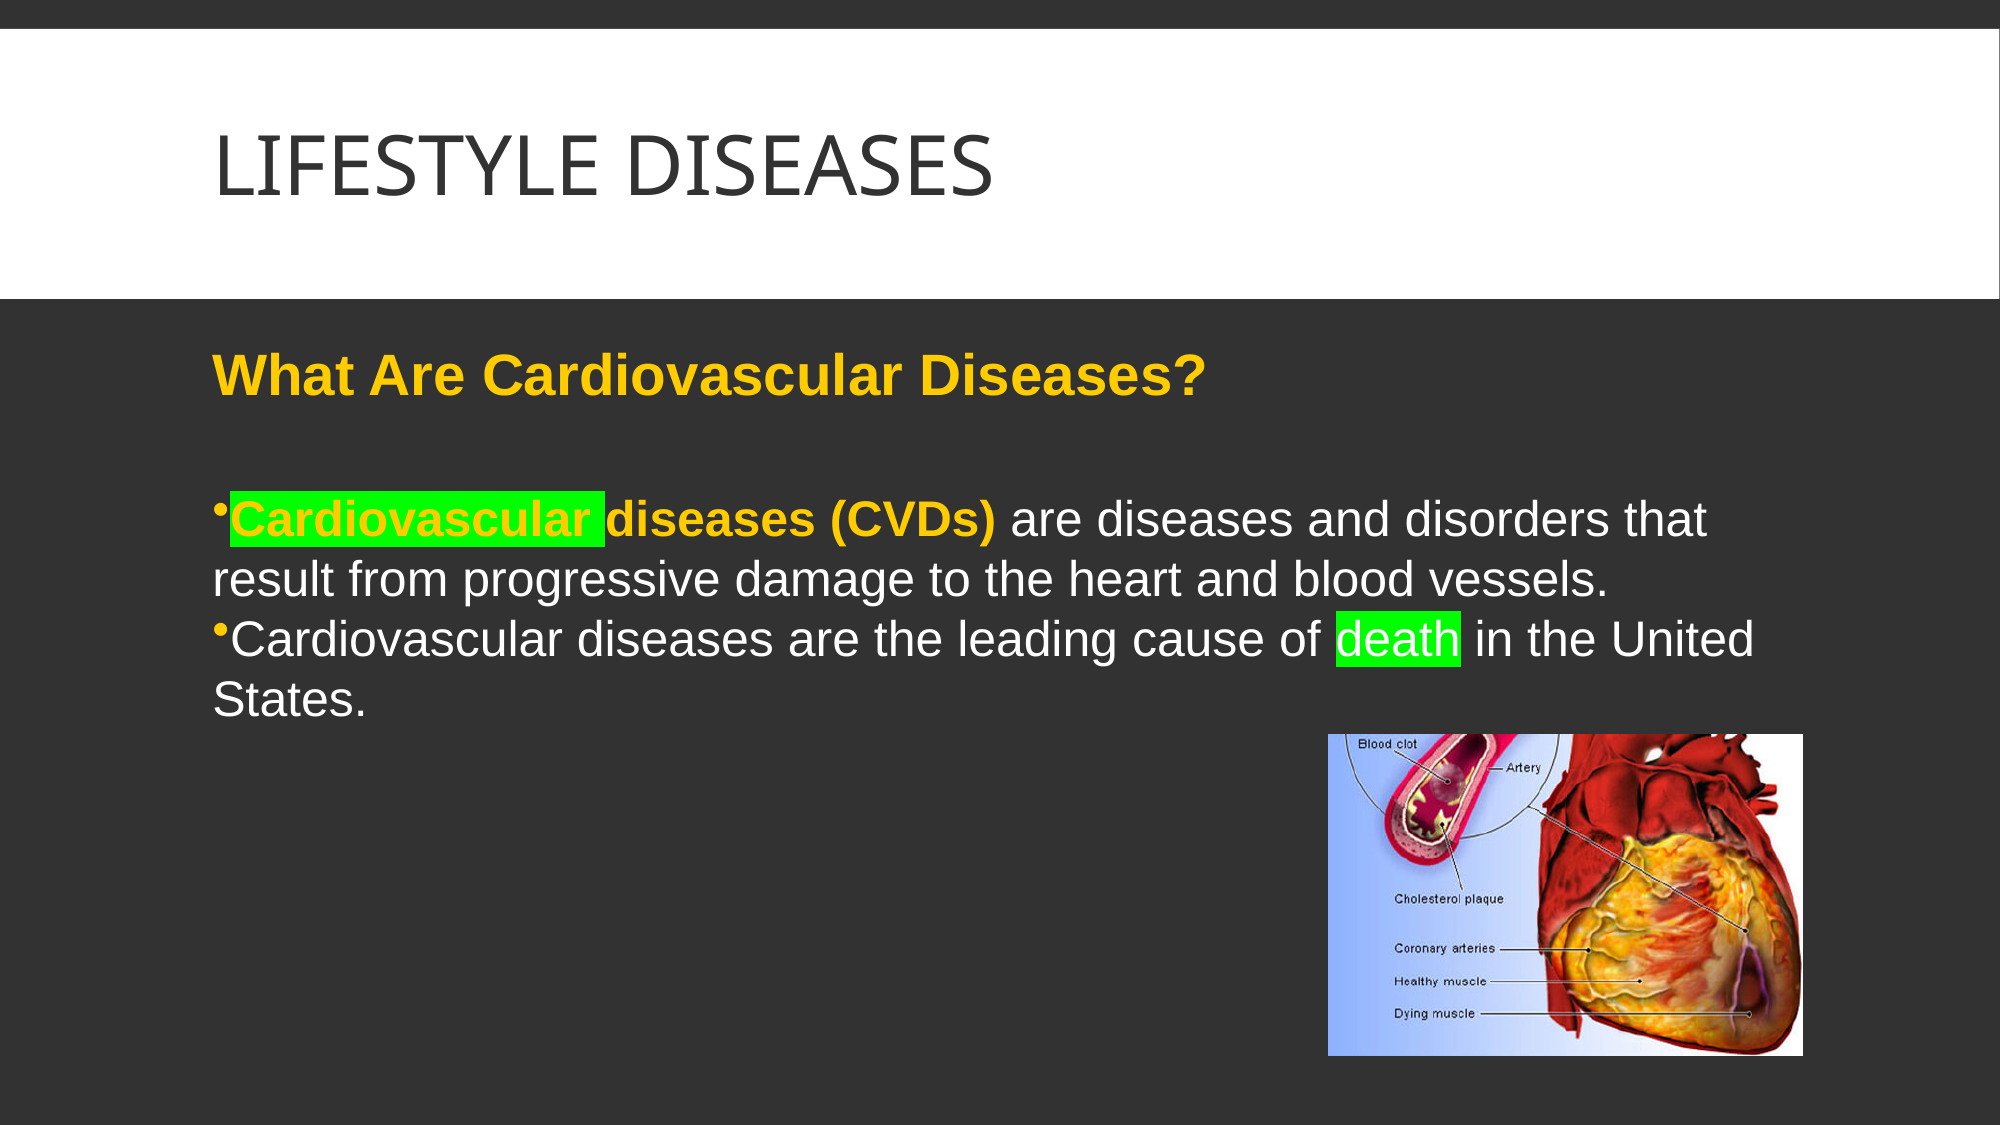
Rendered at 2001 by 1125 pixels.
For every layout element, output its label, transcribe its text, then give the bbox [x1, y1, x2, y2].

title LIFESTYLE DISEASES [197, 46, 1803, 295]
list What Are Cardiovascular Diseases? Cardiovascular diseases (CVDs) are diseases and disorders that result from progressive damage to the heart and blood vessels. Cardiovascular diseases are the leading cause of death in the United States. [197, 329, 1803, 1020]
picture [1328, 733, 1803, 1057]
